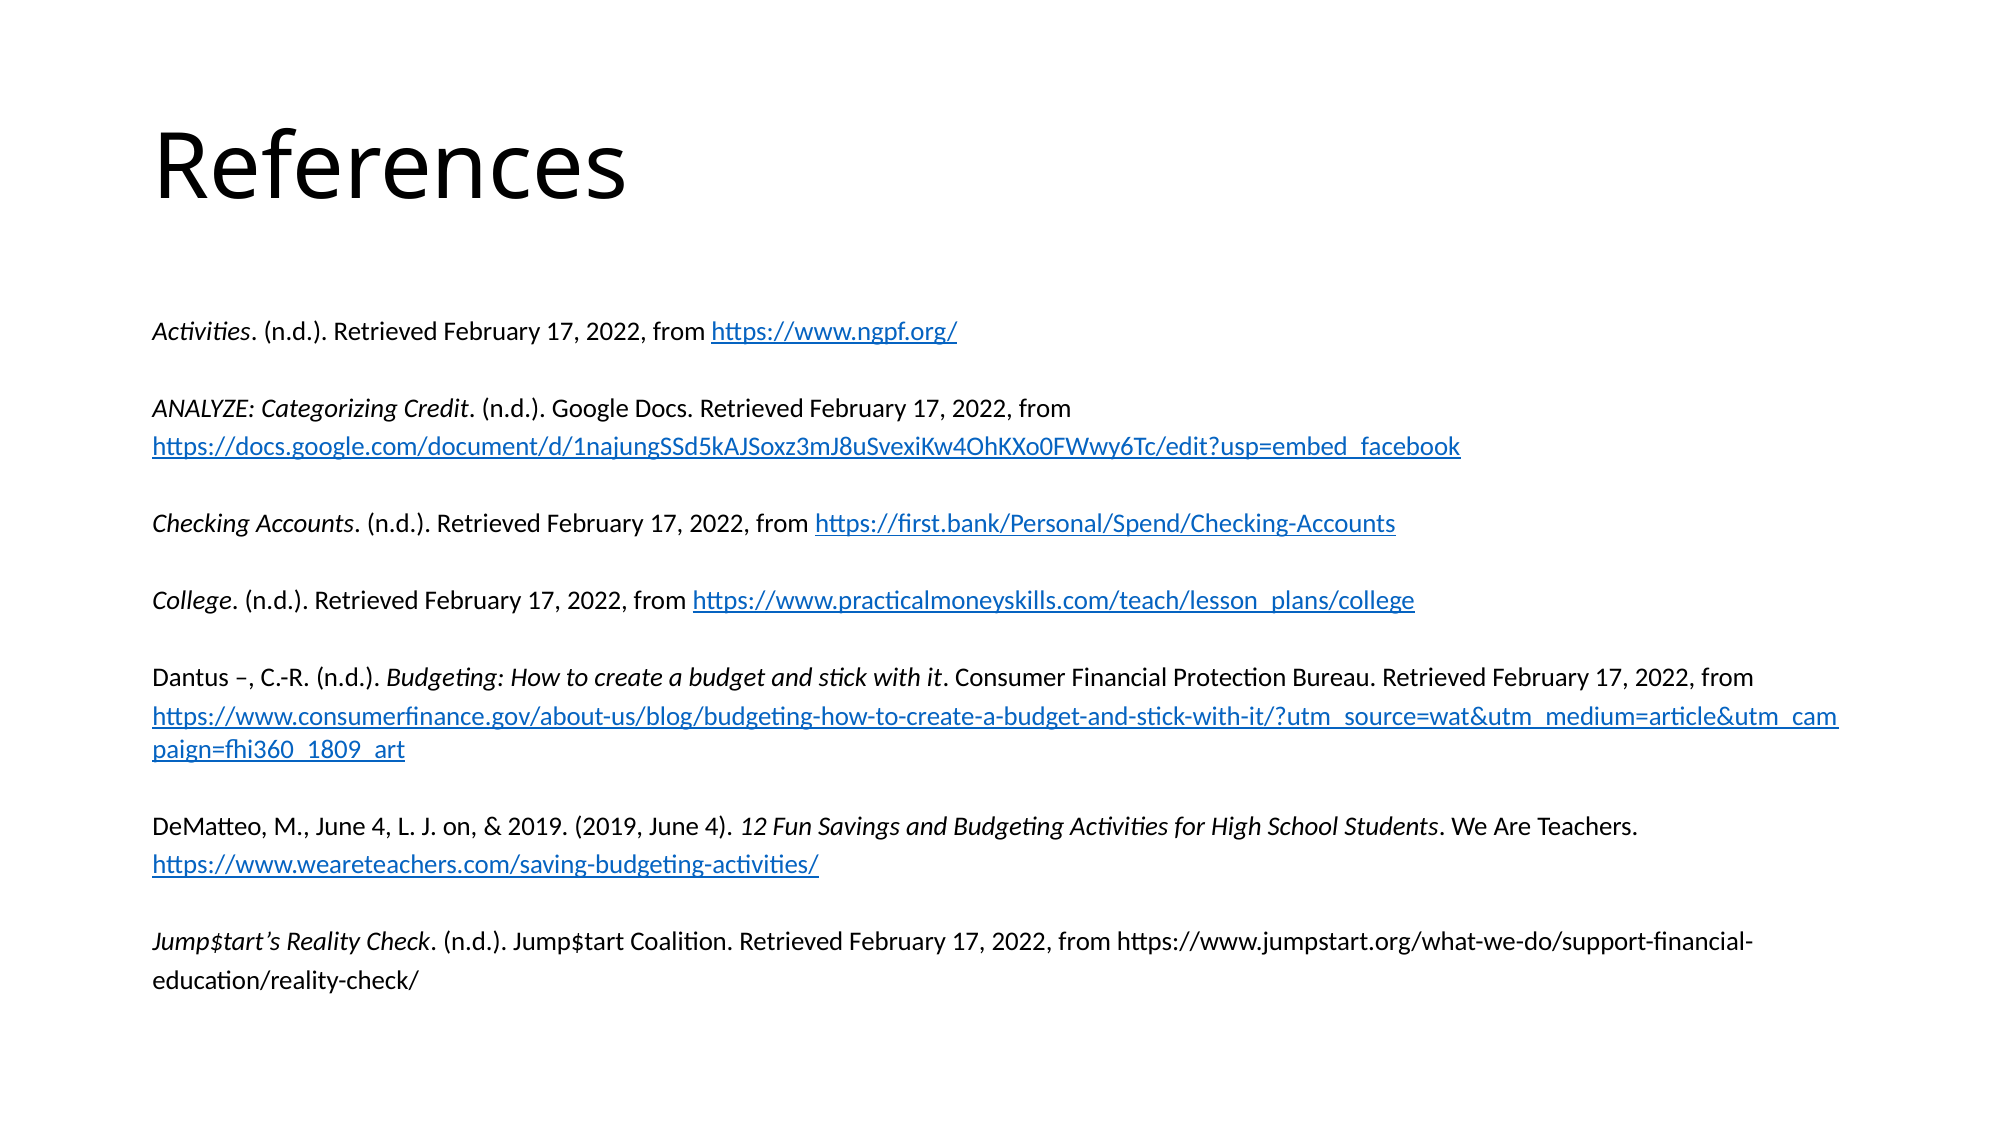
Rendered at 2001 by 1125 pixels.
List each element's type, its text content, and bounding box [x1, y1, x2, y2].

list Activities. (n.d.). Retrieved February 17, 2022, from https://www.ngpf.org/ ANALYZE: Categorizing Credit. (n.d.). Google Docs. Retrieved February 17, 2022, from https://docs.google.com/document/d/1najungSSd5kAJSoxz3mJ8uSvexiKw4OhKXo0FWwy6Tc/edit?usp=embed_facebook Checking Accounts. (n.d.). Retrieved February 17, 2022, from https://first.bank/Personal/Spend/Checking-Accounts College. (n.d.). Retrieved February 17, 2022, from https://www.practicalmoneyskills.com/teach/lesson_plans/college Dantus –, C.-R. (n.d.). Budgeting: How to create a budget and stick with it. Consumer Financial Protection Bureau. Retrieved February 17, 2022, from https://www.consumerfinance.gov/about-us/blog/budgeting-how-to-create-a-budget-and-stick-with-it/?utm_source=wat&utm_medium=article&utm_campaign=fhi360_1809_art DeMatteo, M., June 4, L. J. on, & 2019. (2019, June 4). 12 Fun Savings and Budgeting Activities for High School Students. We Are Teachers. https://www.weareteachers.com/saving-budgeting-activities/ Jump$tart’s Reality Check. (n.d.). Jump$tart Coalition. Retrieved February 17, 2022, from https://www.jumpstart.org/what-we-do/support-financial-education/reality-check/ [137, 299, 1863, 1014]
title References [137, 59, 1863, 278]
